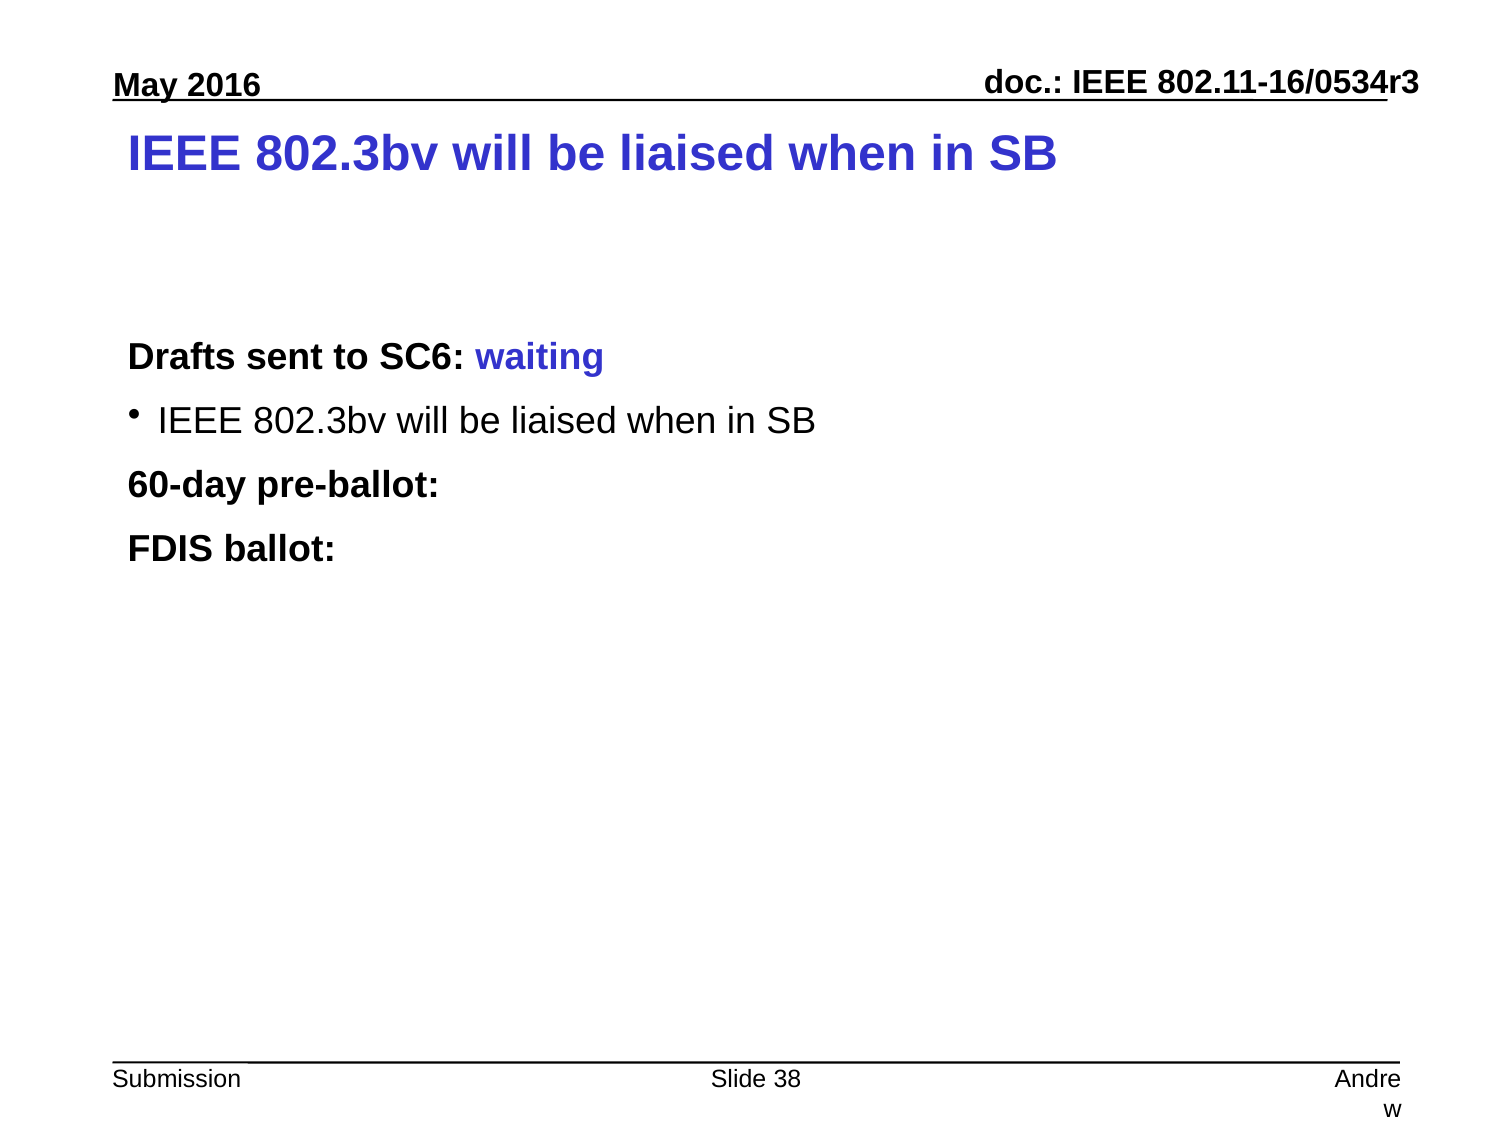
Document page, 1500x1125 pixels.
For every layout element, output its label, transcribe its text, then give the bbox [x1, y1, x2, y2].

list Drafts sent to SC6: waiting IEEE 802.3bv will be liaised when in SB 60-day pre-ballot: FDIS ballot: [112, 324, 1388, 1000]
footer Andrew Myles, Cisco [1320, 1061, 1402, 1093]
slide_number Slide 38 [709, 1061, 803, 1093]
title IEEE 802.3bv will be liaised when in SB [112, 112, 1388, 288]
